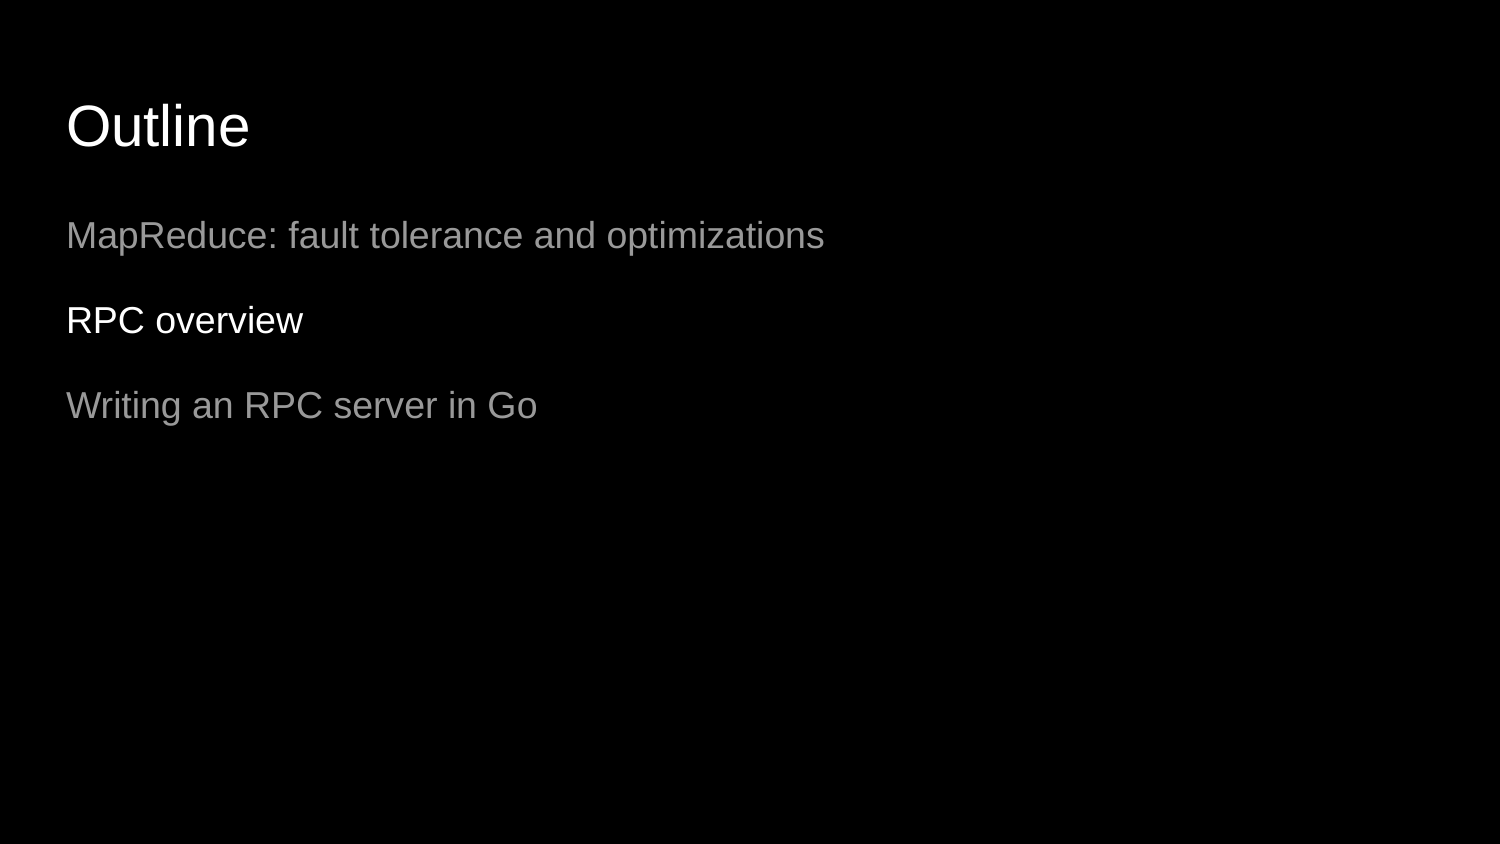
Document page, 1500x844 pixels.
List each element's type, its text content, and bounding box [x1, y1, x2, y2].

title Outline [51, 72, 1449, 167]
list MapReduce: fault tolerance and optimizations RPC overview Writing an RPC server in Go [51, 189, 1449, 750]
